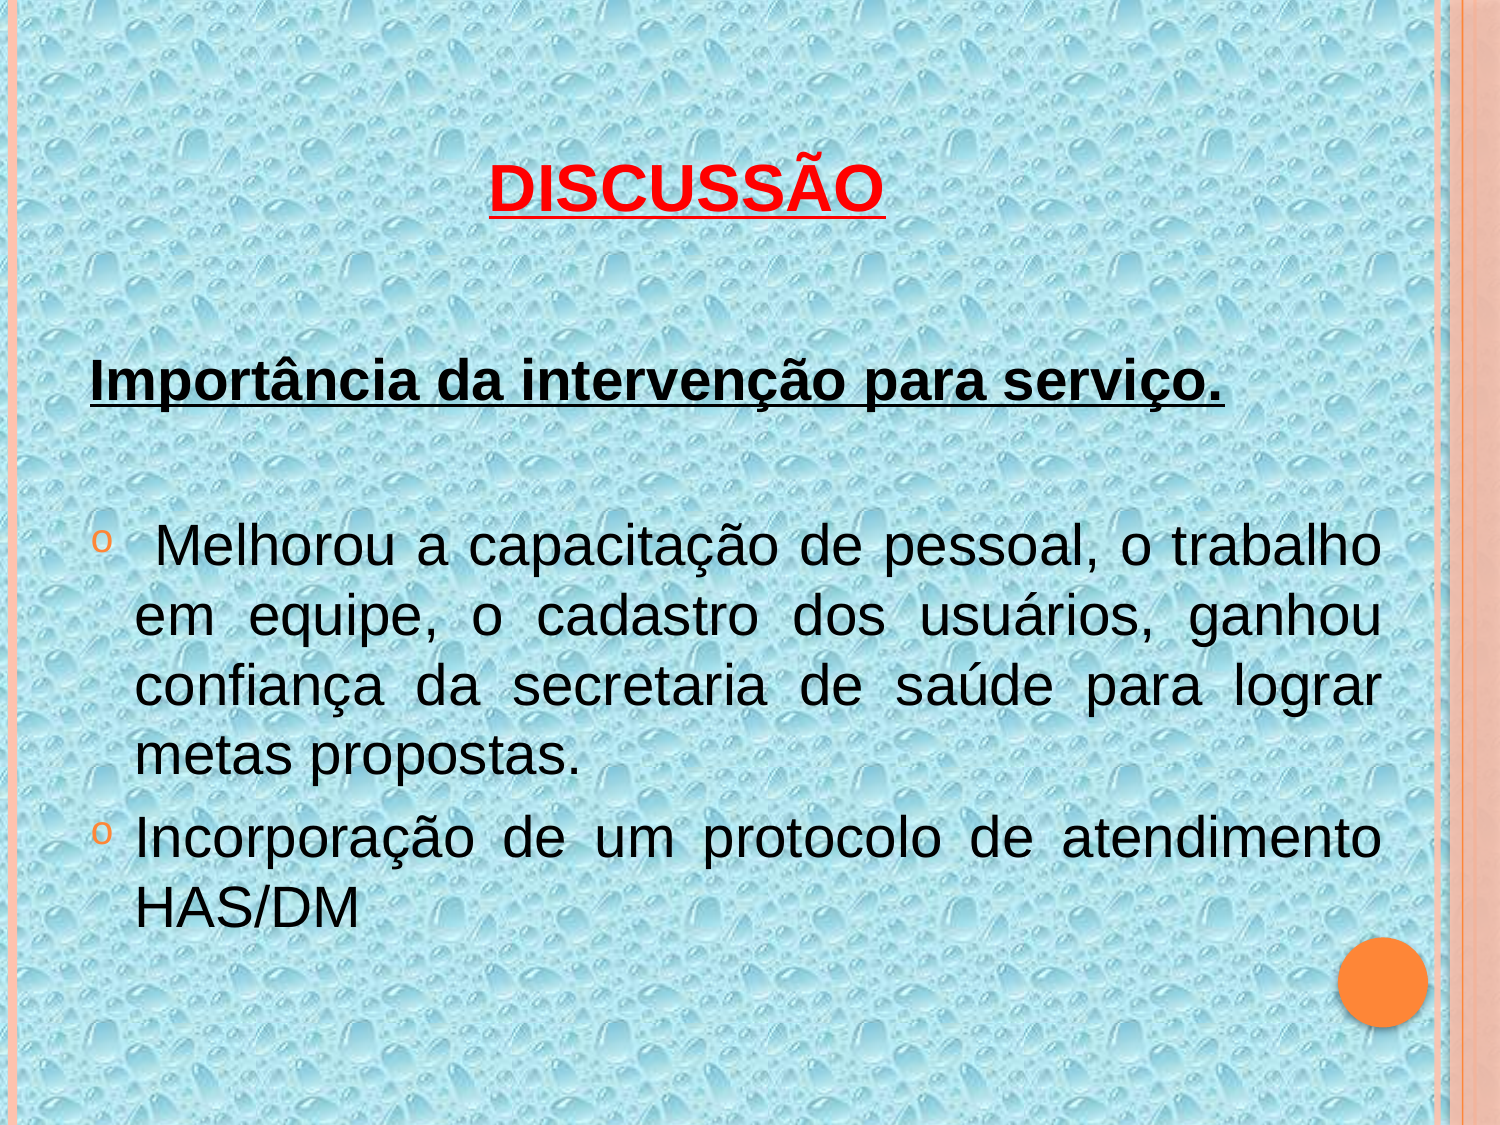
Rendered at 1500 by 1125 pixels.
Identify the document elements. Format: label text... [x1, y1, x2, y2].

picture [1441, 0, 1449, 1125]
picture [18, 0, 1434, 1125]
title Discussão [75, 45, 1300, 233]
picture [0, 0, 7, 1125]
list Importância da intervenção para serviço. Melhorou a capacitação de pessoal, o trabalho em equipe, o cadastro dos usuários, ganhou confiança da secretaria de saúde para lograr metas propostas. Incorporação de um protocolo de atendimento HAS/DM [75, 262, 1400, 1062]
